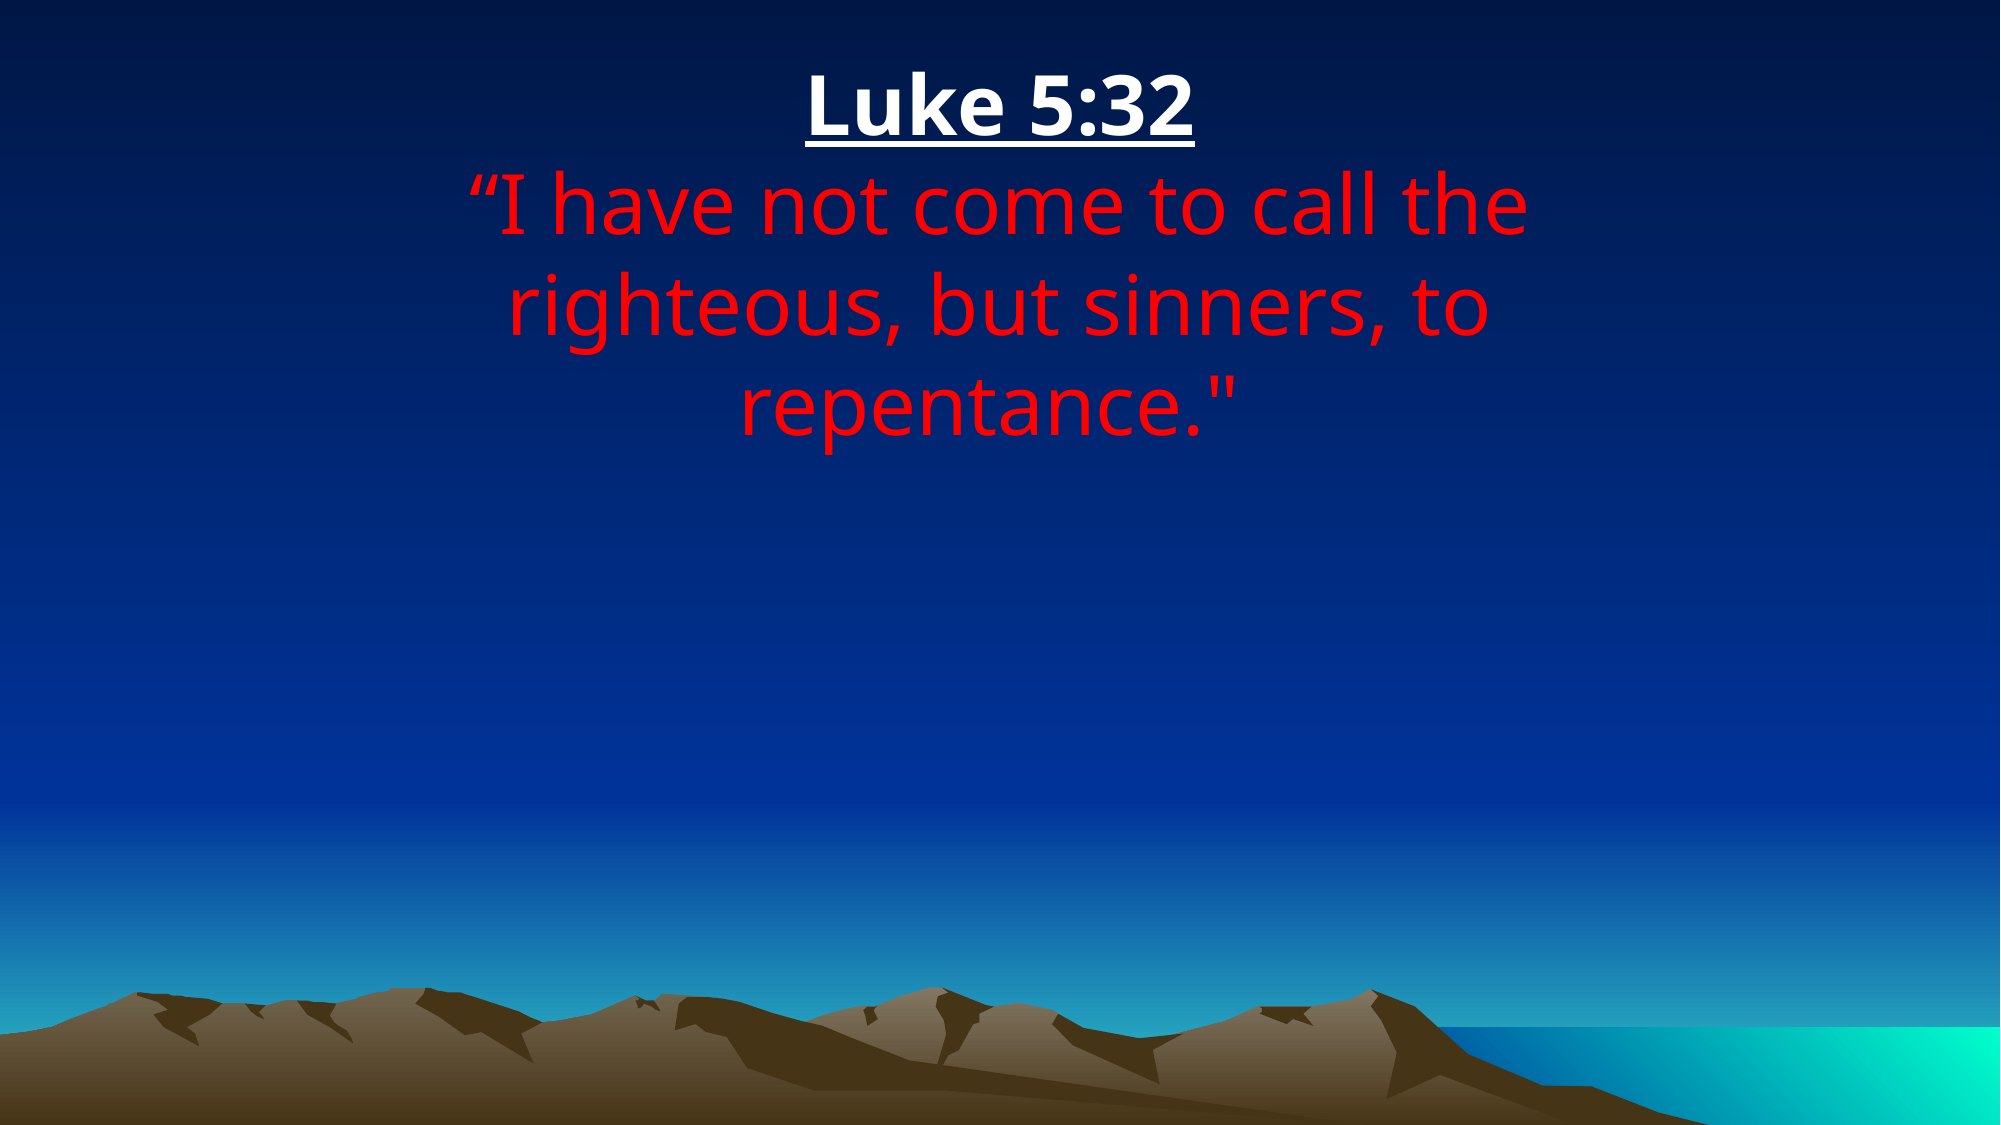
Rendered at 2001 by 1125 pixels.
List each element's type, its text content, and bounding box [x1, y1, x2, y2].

text_box Luke 5:32 “I have not come to call the righteous, but sinners, to repentance." [249, 44, 1750, 875]
